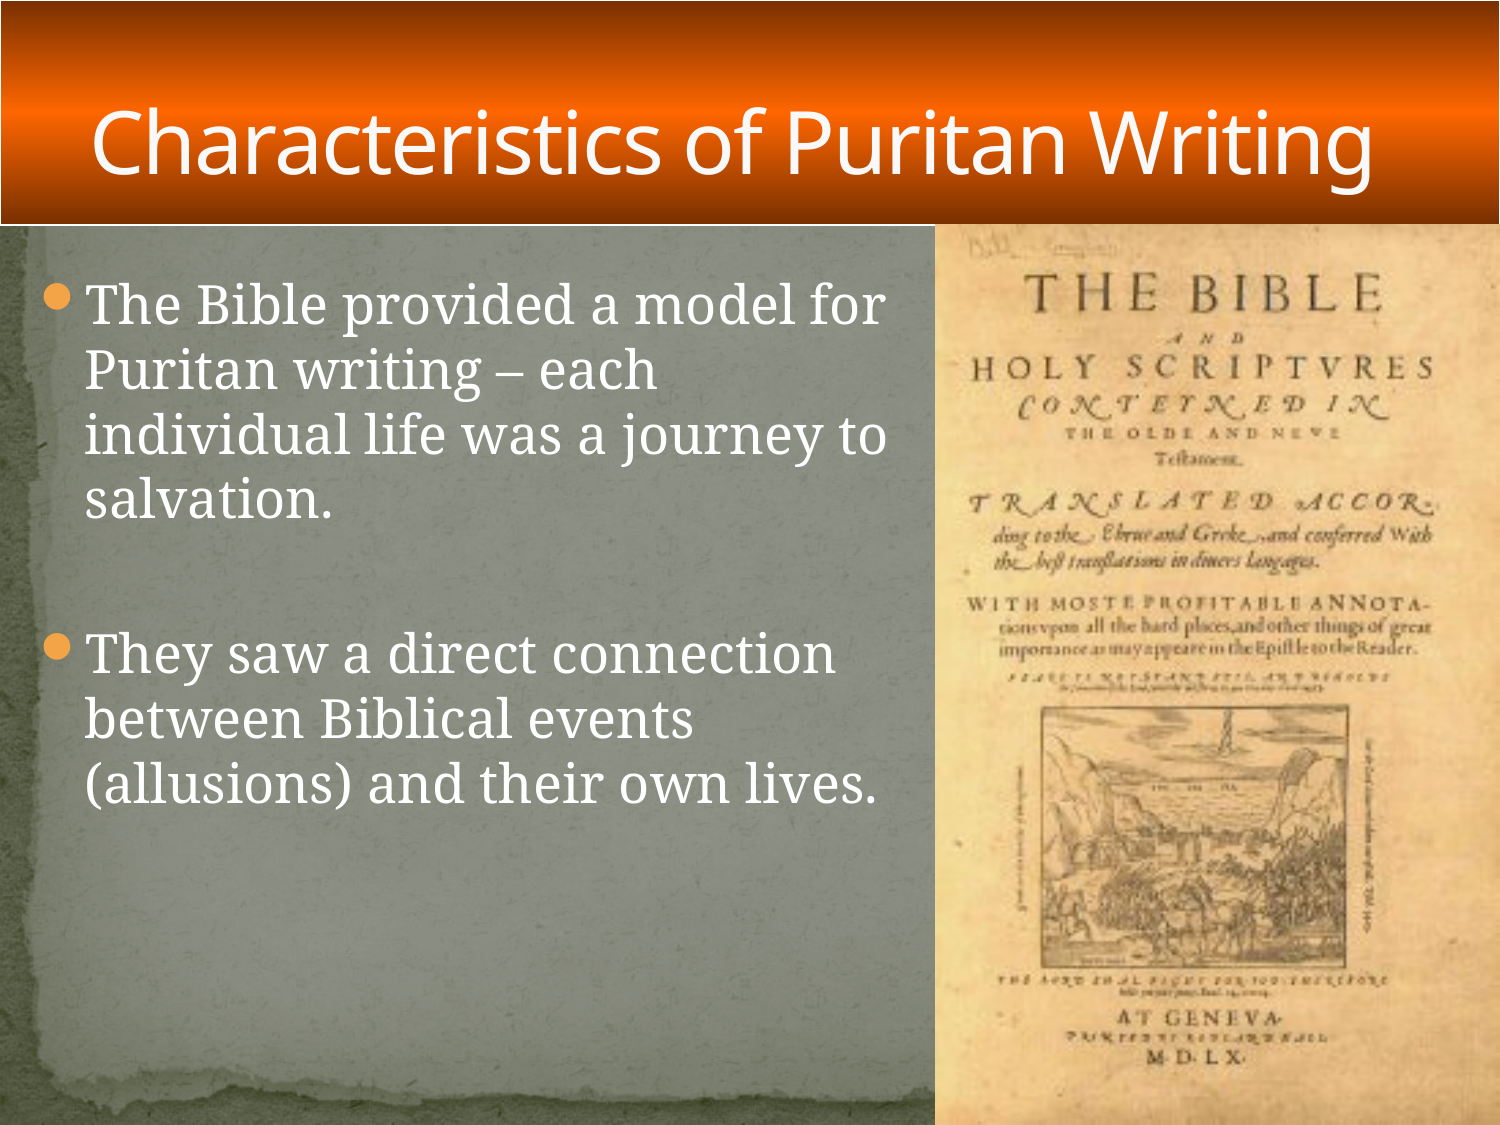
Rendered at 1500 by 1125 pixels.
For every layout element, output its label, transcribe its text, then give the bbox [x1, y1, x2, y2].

text_box [0, 0, 1500, 225]
list The Bible provided a model for Puritan writing – each individual life was a journey to salvation. They saw a direct connection between Biblical events (allusions) and their own lives. [24, 262, 924, 1101]
title Characteristics of Puritan Writing [74, 12, 1425, 200]
picture [935, 224, 1500, 1125]
